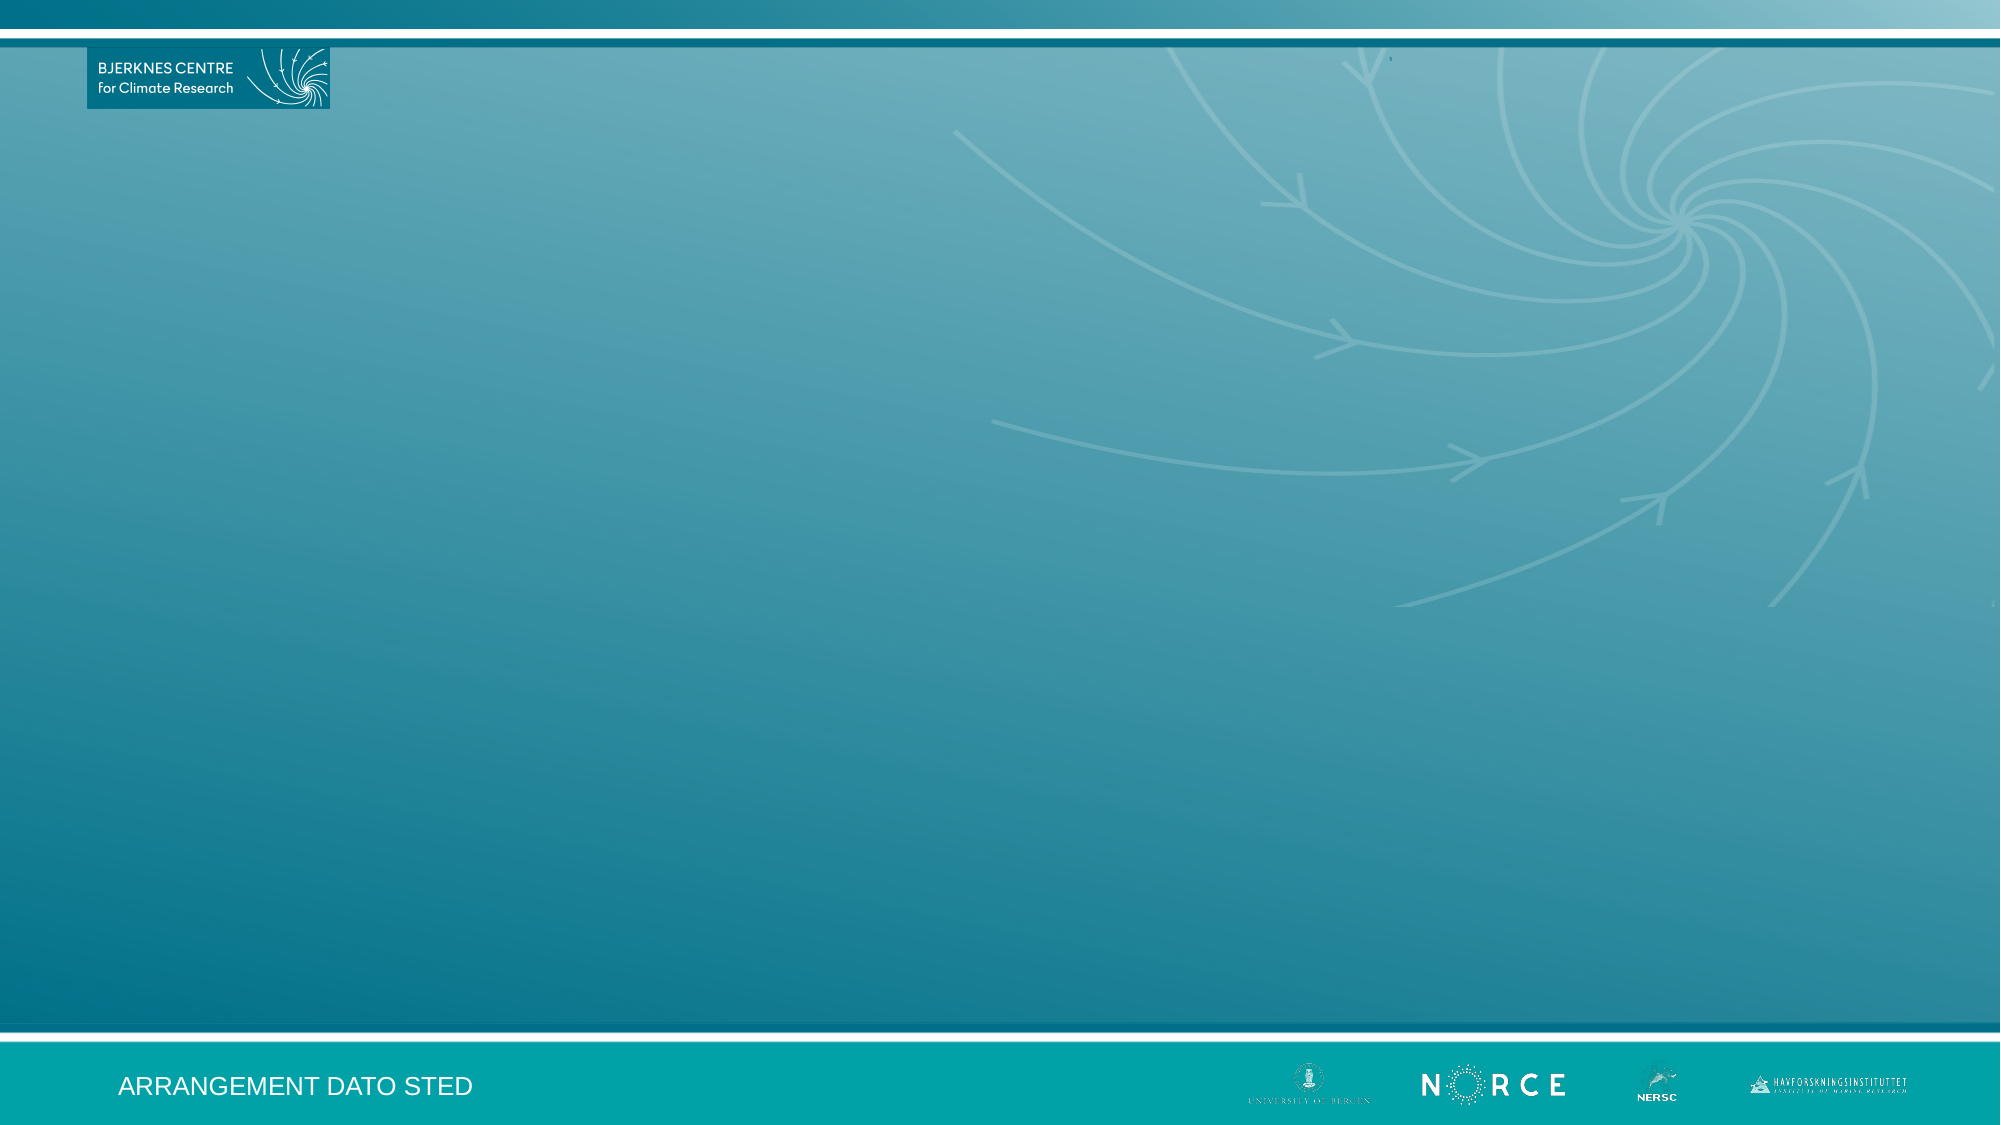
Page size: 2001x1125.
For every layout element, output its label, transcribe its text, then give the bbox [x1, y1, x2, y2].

picture [0, 0, 2000, 1125]
footer ARRANGEMENT DATO STED [118, 1069, 1048, 1101]
text_box [1577, 1055, 1711, 1115]
